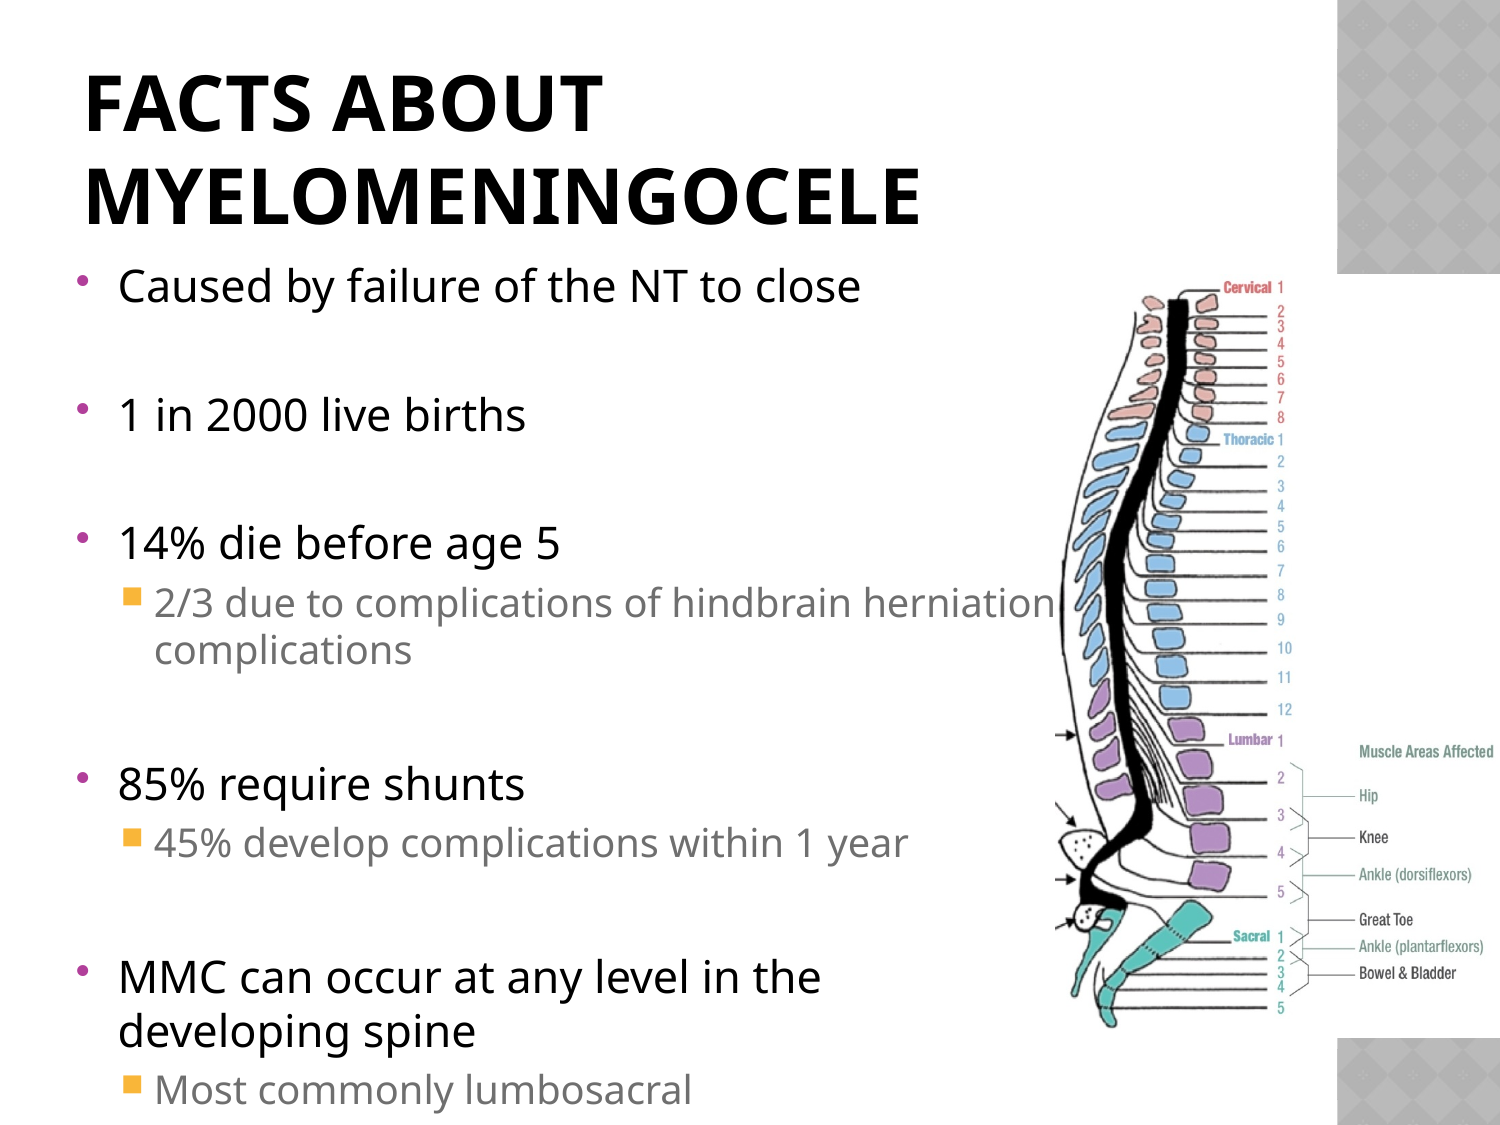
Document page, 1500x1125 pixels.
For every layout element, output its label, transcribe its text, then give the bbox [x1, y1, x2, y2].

list Caused by failure of the NT to close 1 in 2000 live births 14% die before age 5 2/3 due to complications of hindbrain herniation complications 85% require shunts 45% develop complications within 1 year MMC can occur at any level in the developing spine Most commonly lumbosacral [62, 249, 1075, 1125]
title Facts about myelomeningocele [75, 52, 1263, 240]
picture [1055, 274, 1500, 1038]
